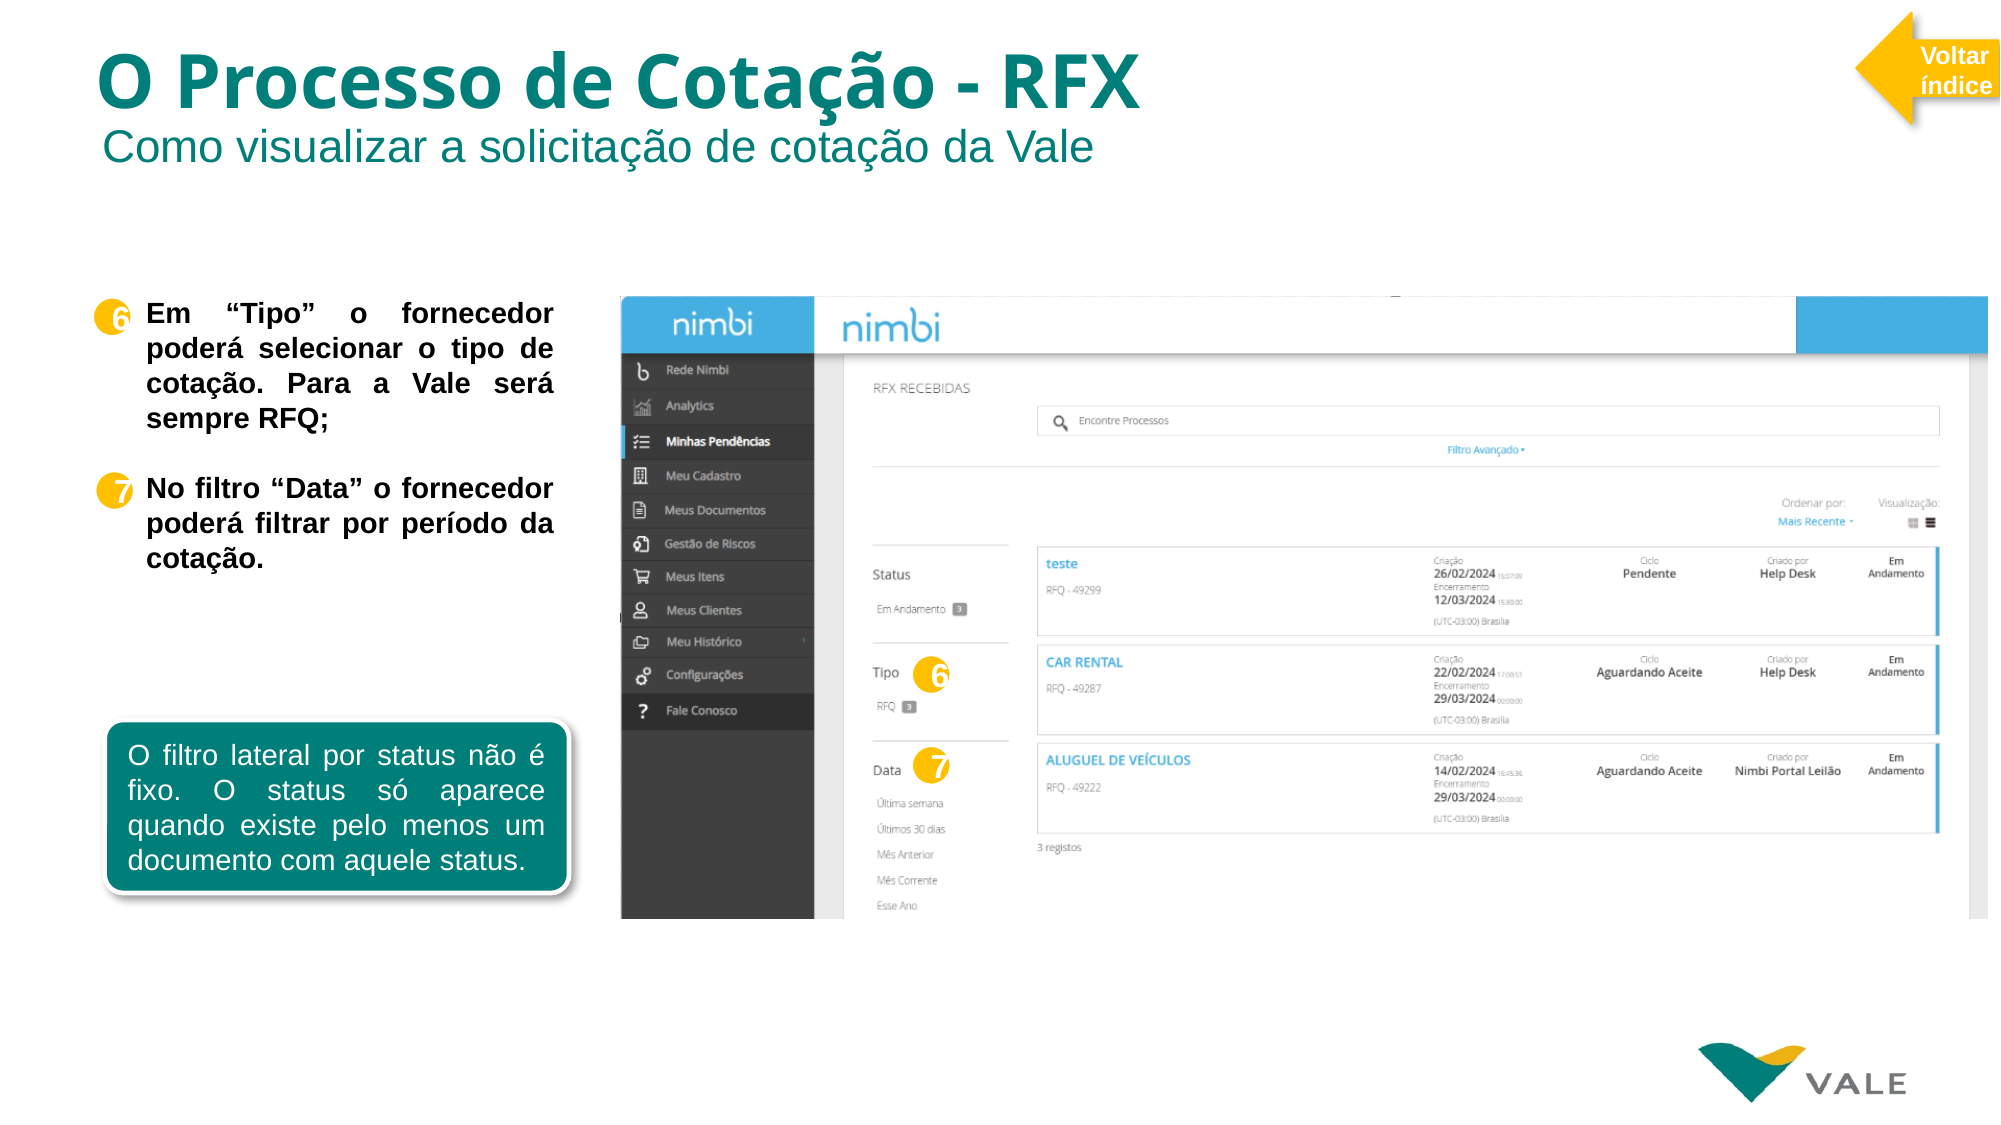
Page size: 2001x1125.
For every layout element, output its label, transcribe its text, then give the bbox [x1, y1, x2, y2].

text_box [1855, 12, 2000, 125]
title O Processo de Cotação - RFX [95, 19, 1850, 108]
text_box Como visualizar a solicitação de cotação da Vale [87, 108, 1961, 179]
text_box 6 [91, 296, 133, 338]
picture [1670, 1022, 1933, 1123]
text_box O filtro lateral por status não é fixo. O status só aparece quando existe pelo menos um documento com aquele status. [104, 719, 570, 894]
picture [620, 296, 1988, 919]
text_box 7 [93, 469, 136, 512]
text_box Em “Tipo” o fornecedor poderá selecionar o tipo de cotação. Para a Vale será sempre RFQ; No filtro “Data” o fornecedor poderá filtrar por período da cotação. [131, 286, 570, 582]
